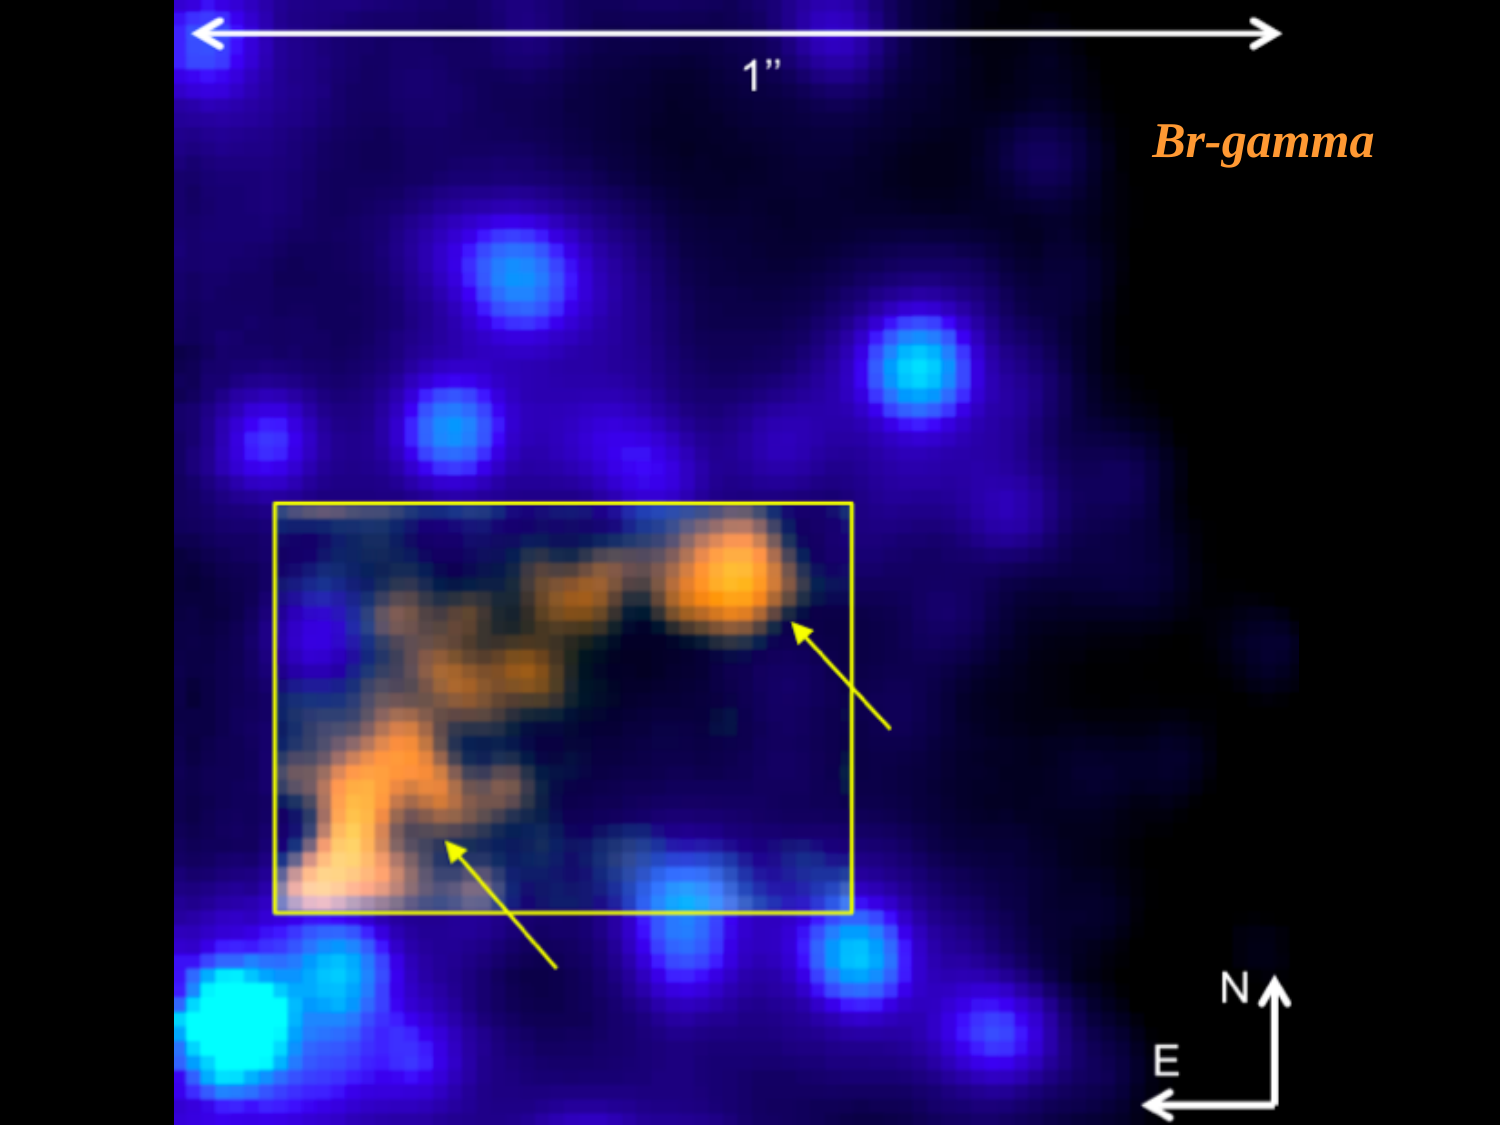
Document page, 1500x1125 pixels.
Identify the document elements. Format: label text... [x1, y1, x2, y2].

picture [174, 971, 287, 1082]
text_box Br-gamma [1303, 99, 1438, 175]
picture [174, 0, 1299, 1125]
